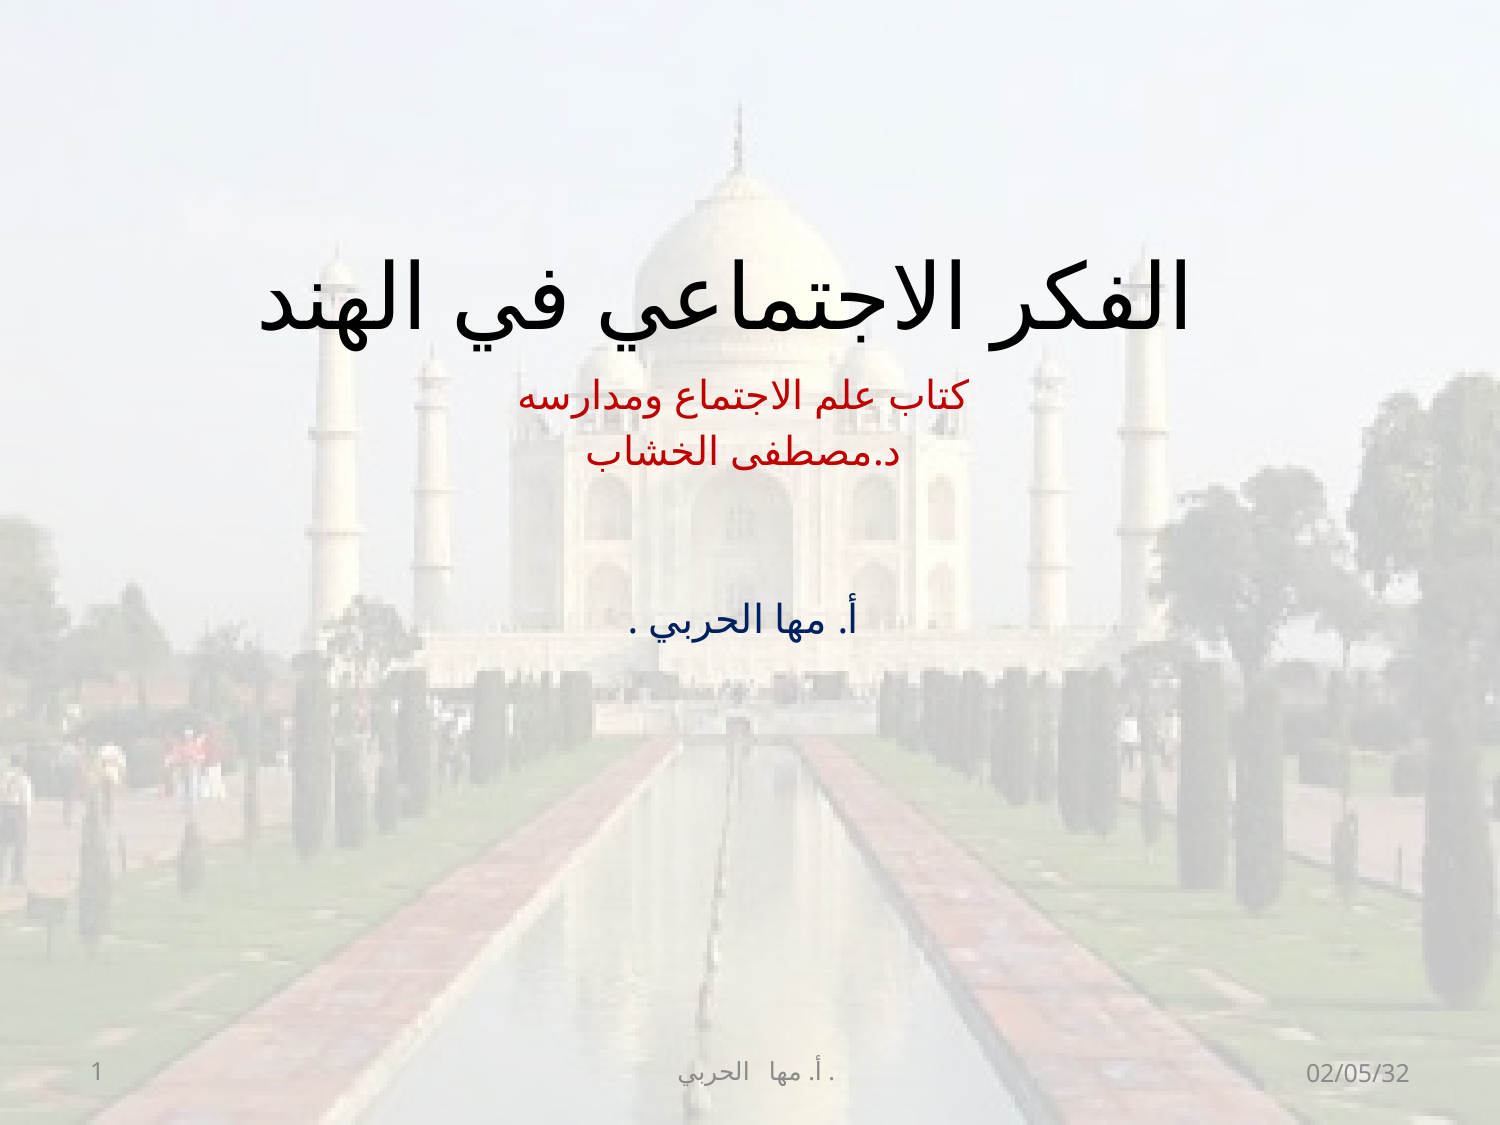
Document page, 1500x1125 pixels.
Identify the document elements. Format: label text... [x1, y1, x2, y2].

slide_number 1 [75, 1042, 425, 1103]
subtitle كتاب علم الاجتماع ومدارسه د.مصطفى الخشاب أ. مها الحربي . [218, 361, 1269, 650]
title الفكر الاجتماعي في الهند [88, 172, 1364, 414]
footer أ. مها الحربي . [512, 1042, 988, 1103]
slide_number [1074, 1042, 1425, 1103]
